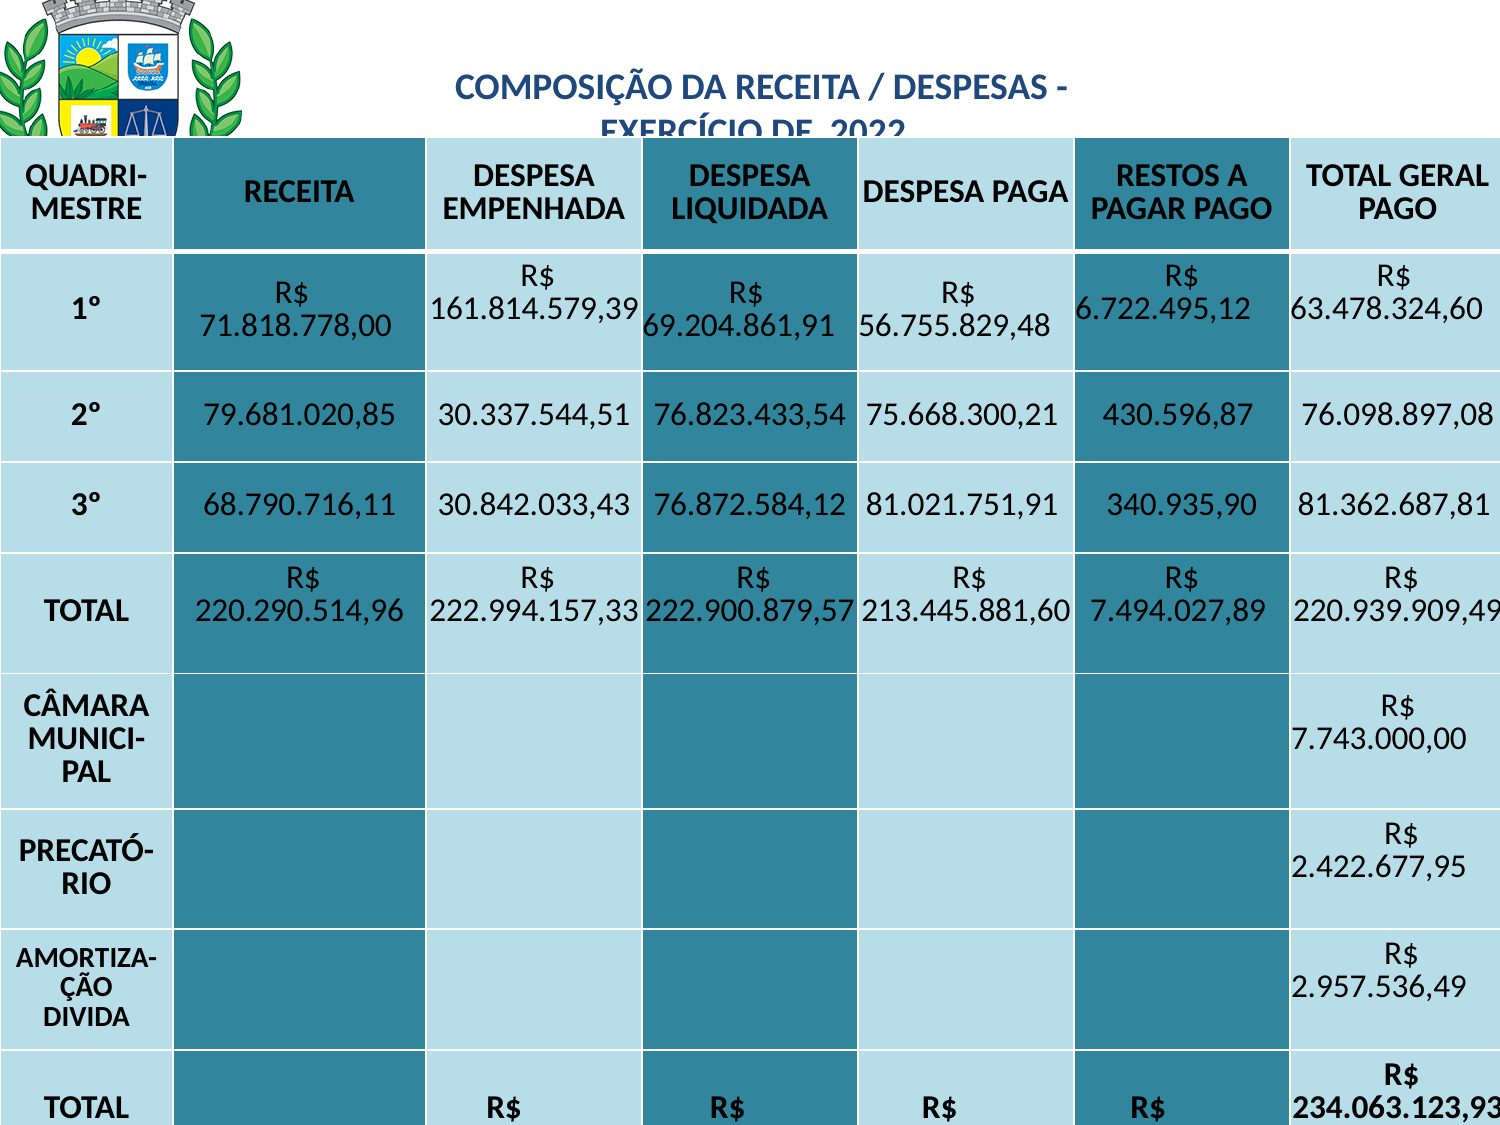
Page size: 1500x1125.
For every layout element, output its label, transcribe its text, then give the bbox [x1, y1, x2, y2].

table_cell R$ 7.494.027,89 [1075, 554, 1289, 673]
table_header DESPESA LIQUIDADA [643, 138, 857, 249]
table_cell R$ 71.818.778,00 [174, 254, 425, 370]
table_cell [643, 930, 857, 1049]
table_cell [643, 674, 857, 808]
table_cell R$ 6.722.495,12 [1075, 254, 1289, 370]
table_cell 76.872.584,12 [643, 463, 857, 552]
table_cell [427, 674, 641, 808]
table_cell R$ 7.743.000,00 [1291, 674, 1500, 808]
table_cell [1075, 674, 1289, 808]
table_cell CÂMARA MUNICI-PAL [1, 674, 172, 808]
table_cell 76.823.433,54 [643, 372, 857, 461]
table_cell R$ 2.957.536,49 [1291, 930, 1500, 1049]
table_header TOTAL GERAL PAGO [1291, 138, 1500, 249]
table_cell [174, 674, 425, 808]
table_cell R$ 220.939.909,49 [1291, 554, 1500, 673]
table_cell AMORTIZA-ÇÃO DIVIDA [1, 930, 172, 1049]
table_header RESTOS A PAGAR PAGO [1075, 138, 1289, 249]
table_cell [427, 930, 641, 1049]
table_cell R$ [859, 1051, 1073, 1125]
table_cell R$ 220.290.514,96 [174, 554, 425, 673]
table_cell [174, 810, 425, 928]
table_cell TOTAL [1, 1051, 172, 1125]
table_cell R$ 161.814.579,39 [427, 254, 641, 370]
table_cell 68.790.716,11 [174, 463, 425, 552]
table_cell R$ 222.900.879,57 [643, 554, 857, 673]
table_cell R$ 63.478.324,60 [1291, 254, 1500, 370]
table_cell R$ 213.445.881,60 [859, 554, 1073, 673]
table_cell 2º [1, 372, 172, 461]
table_cell R$ [1075, 1051, 1289, 1125]
table_cell R$ 234.063.123,93 [1291, 1051, 1500, 1125]
table_cell 81.362.687,81 [1291, 463, 1500, 552]
table_cell 75.668.300,21 [859, 372, 1073, 461]
table_cell R$ 69.204.861,91 [643, 254, 857, 370]
table_cell [859, 674, 1073, 808]
table_cell 3º [1, 463, 172, 552]
table_header QUADRI- MESTRE [1, 240, 172, 249]
table_cell R$ [643, 1051, 857, 1125]
table_cell 430.596,87 [1075, 372, 1289, 461]
table_header DESPESA EMPENHADA [427, 138, 641, 249]
text_box COMPOSIÇÃO DA RECEITA / DESPESAS - EXERCÍCIO DE 2022 [386, 54, 1137, 136]
table_header RECEITA [174, 138, 425, 249]
table_cell [859, 810, 1073, 928]
table_cell R$ 2.422.677,95 [1291, 810, 1500, 928]
table_cell TOTAL [1, 554, 172, 673]
table_cell [859, 930, 1073, 1049]
table_cell 30.337.544,51 [427, 372, 641, 461]
table_cell R$ 56.755.829,48 [859, 254, 1073, 370]
table_cell [427, 810, 641, 928]
table_cell 81.021.751,91 [859, 463, 1073, 552]
table_cell 340.935,90 [1075, 463, 1289, 552]
table_header DESPESA PAGA [859, 138, 1073, 249]
table_cell R$ [427, 1051, 641, 1125]
table_cell 30.842.033,43 [427, 463, 641, 552]
table_cell 1º [1, 254, 172, 370]
picture [0, 0, 242, 232]
table_cell 79.681.020,85 [174, 372, 425, 461]
table_cell [174, 930, 425, 1049]
table_cell R$ 222.994.157,33 [427, 554, 641, 673]
table_cell [1075, 930, 1289, 1049]
table_cell [1075, 810, 1289, 928]
table_cell 76.098.897,08 [1291, 372, 1500, 461]
table_cell [643, 810, 857, 928]
table_cell [174, 1051, 425, 1125]
table_cell PRECATÓ-RIO [1, 810, 172, 928]
